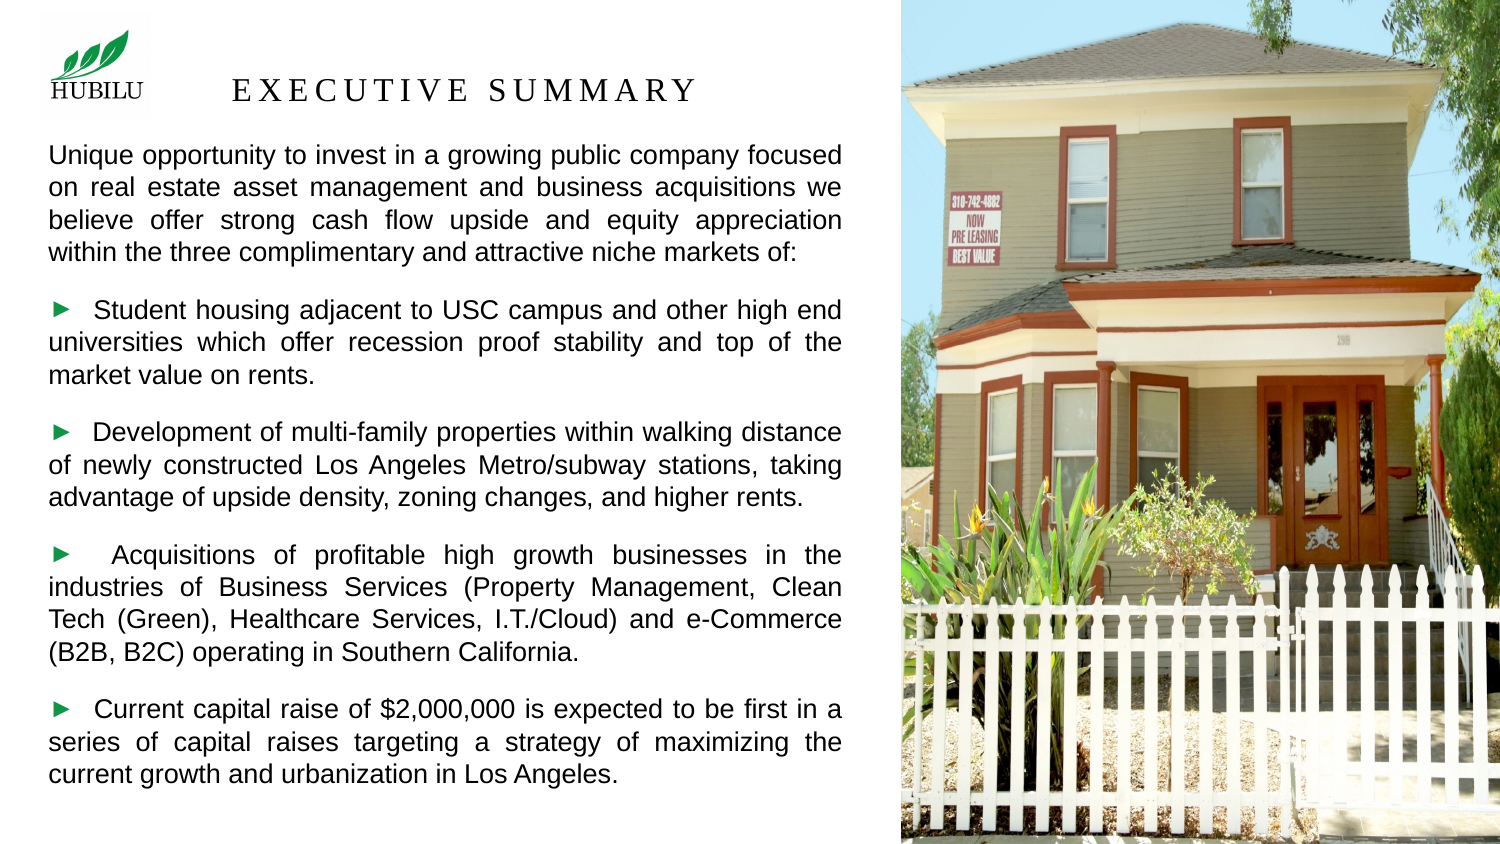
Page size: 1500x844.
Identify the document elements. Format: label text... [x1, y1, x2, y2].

text_box Executive Summary [224, 61, 850, 116]
picture [40, 12, 151, 123]
text_box Unique opportunity to invest in a growing public company focused on real estate asset management and business acquisitions we believe offer strong cash flow upside and equity appreciation within the three complimentary and attractive niche markets of: Student housing adjacent to USC campus and other high end universities which offer recession proof stability and top of the market value on rents. Development of multi-family properties within walking distance of newly constructed Los Angeles Metro/subway stations, taking advantage of upside density, zoning changes​, and higher rents. Acquisitions of profitable high growth businesses in the industries of Business Services (Property Management, Clean Tech (Green), Healthcare Services, I.T./Cloud) and e-Commerce (B2B, B2C) operating in Southern California. Current capital raise of $2,000,000 is expected to be first in a series of capital raises targeting a strategy of maximizing the current growth and urbanization in Los Angeles. [40, 129, 850, 797]
picture [901, 0, 1500, 844]
